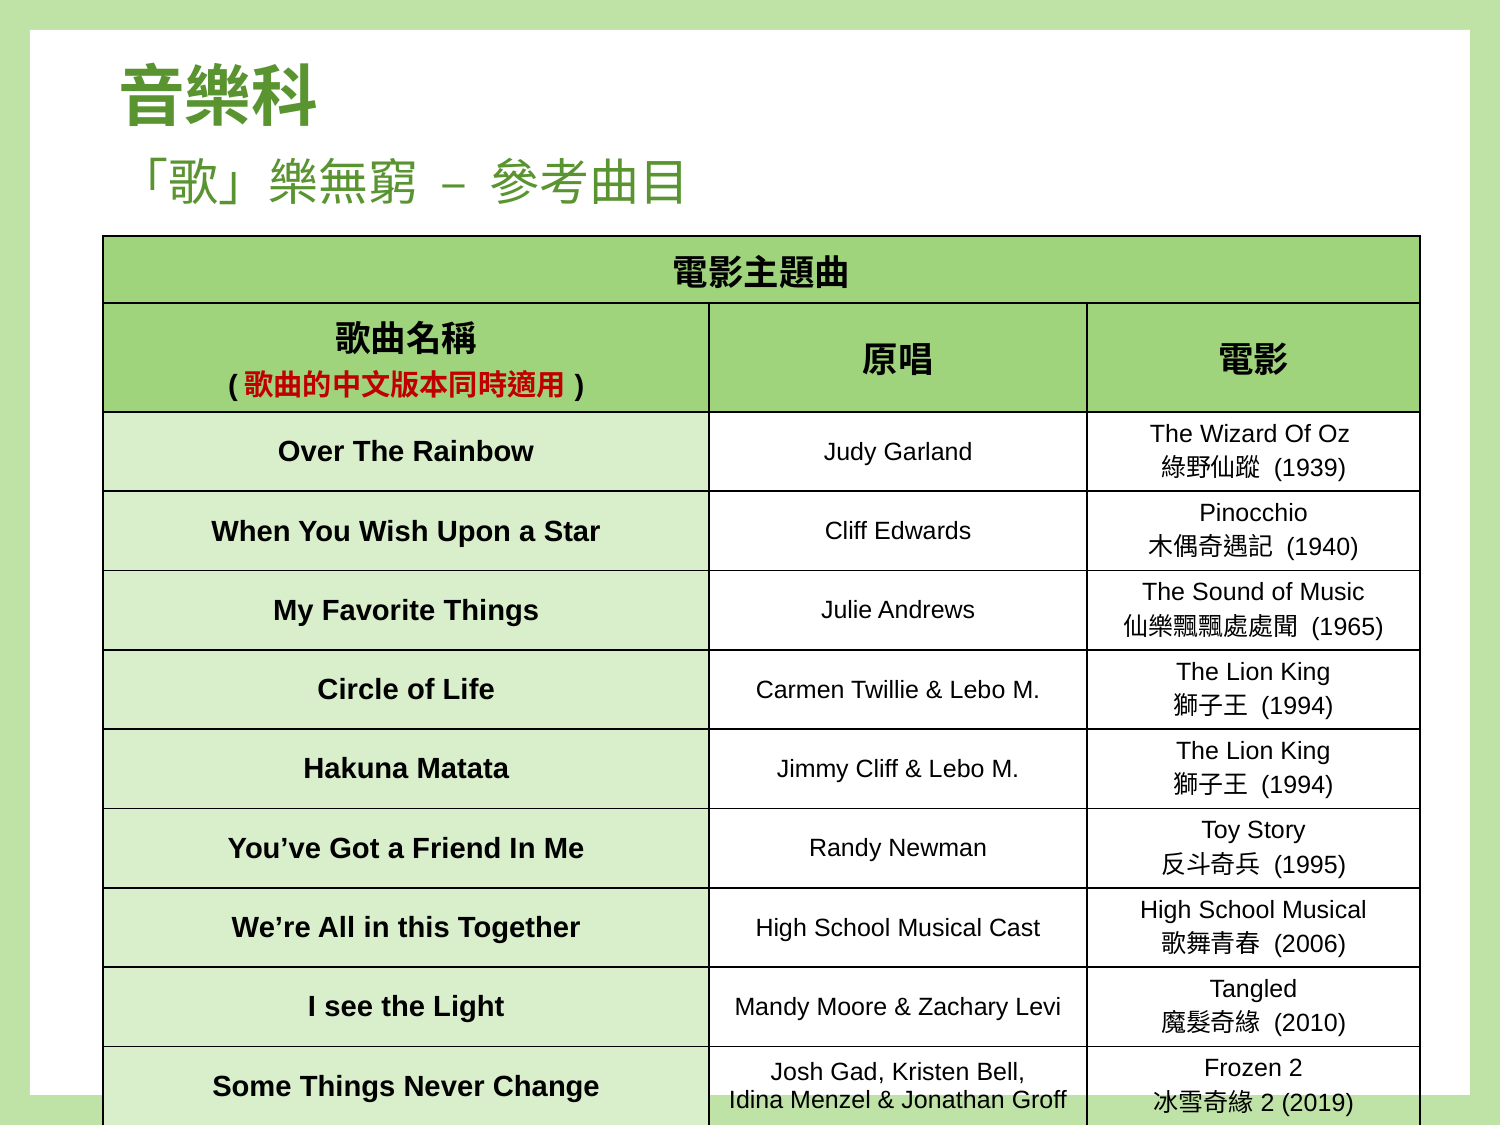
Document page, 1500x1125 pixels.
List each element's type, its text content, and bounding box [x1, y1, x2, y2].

table_cell I see the Light [104, 968, 708, 1046]
table_cell 電影 [1088, 304, 1419, 411]
table_cell My Favorite Things [104, 571, 708, 649]
table_cell Toy Story 反斗奇兵 (1995) [1088, 809, 1419, 887]
title 「歌」樂無窮 – 參考曲目 [103, 145, 1397, 235]
table_cell The Lion King 獅子王 (1994) [1088, 651, 1419, 728]
table_cell We’re All in this Together [104, 889, 708, 966]
table_cell When You Wish Upon a Star [104, 492, 708, 570]
table_cell 歌曲名稱 (歌曲的中文版本同時適用) [104, 304, 708, 411]
table_cell The Sound of Music 仙樂飄飄處處聞 (1965) [1088, 571, 1419, 649]
text_box 音樂科 [103, 52, 1397, 145]
table_header 電影主題曲 [104, 237, 1419, 302]
table_cell The Wizard Of Oz 綠野仙蹤 (1939) [1088, 413, 1419, 490]
table_cell Mandy Moore & Zachary Levi [710, 968, 1086, 1046]
table_cell Some Things Never Change [104, 1047, 708, 1125]
table_cell Judy Garland [710, 413, 1086, 490]
table_cell Carmen Twillie & Lebo M. [710, 651, 1086, 728]
table_cell Tangled 魔髮奇緣 (2010) [1088, 968, 1419, 1046]
table_cell Randy Newman [710, 809, 1086, 887]
table_cell Over The Rainbow [104, 413, 708, 490]
table_cell Hakuna Matata [104, 730, 708, 808]
table_cell High School Musical 歌舞青春 (2006) [1088, 889, 1419, 966]
table_cell Cliff Edwards [710, 492, 1086, 570]
table_cell Circle of Life [104, 651, 708, 728]
table_cell Frozen 2 冰雪奇緣2 (2019) [1088, 1047, 1419, 1125]
table_cell Julie Andrews [710, 571, 1086, 649]
table_cell You’ve Got a Friend In Me [104, 809, 708, 887]
table_cell High School Musical Cast [710, 889, 1086, 966]
table_cell Jimmy Cliff & Lebo M. [710, 730, 1086, 808]
table_cell Josh Gad, Kristen Bell, Idina Menzel & Jonathan Groff [710, 1047, 1086, 1125]
table_cell 原唱 [710, 304, 1086, 411]
table_cell Pinocchio 木偶奇遇記 (1940) [1088, 492, 1419, 570]
table_cell The Lion King 獅子王 (1994) [1088, 730, 1419, 808]
